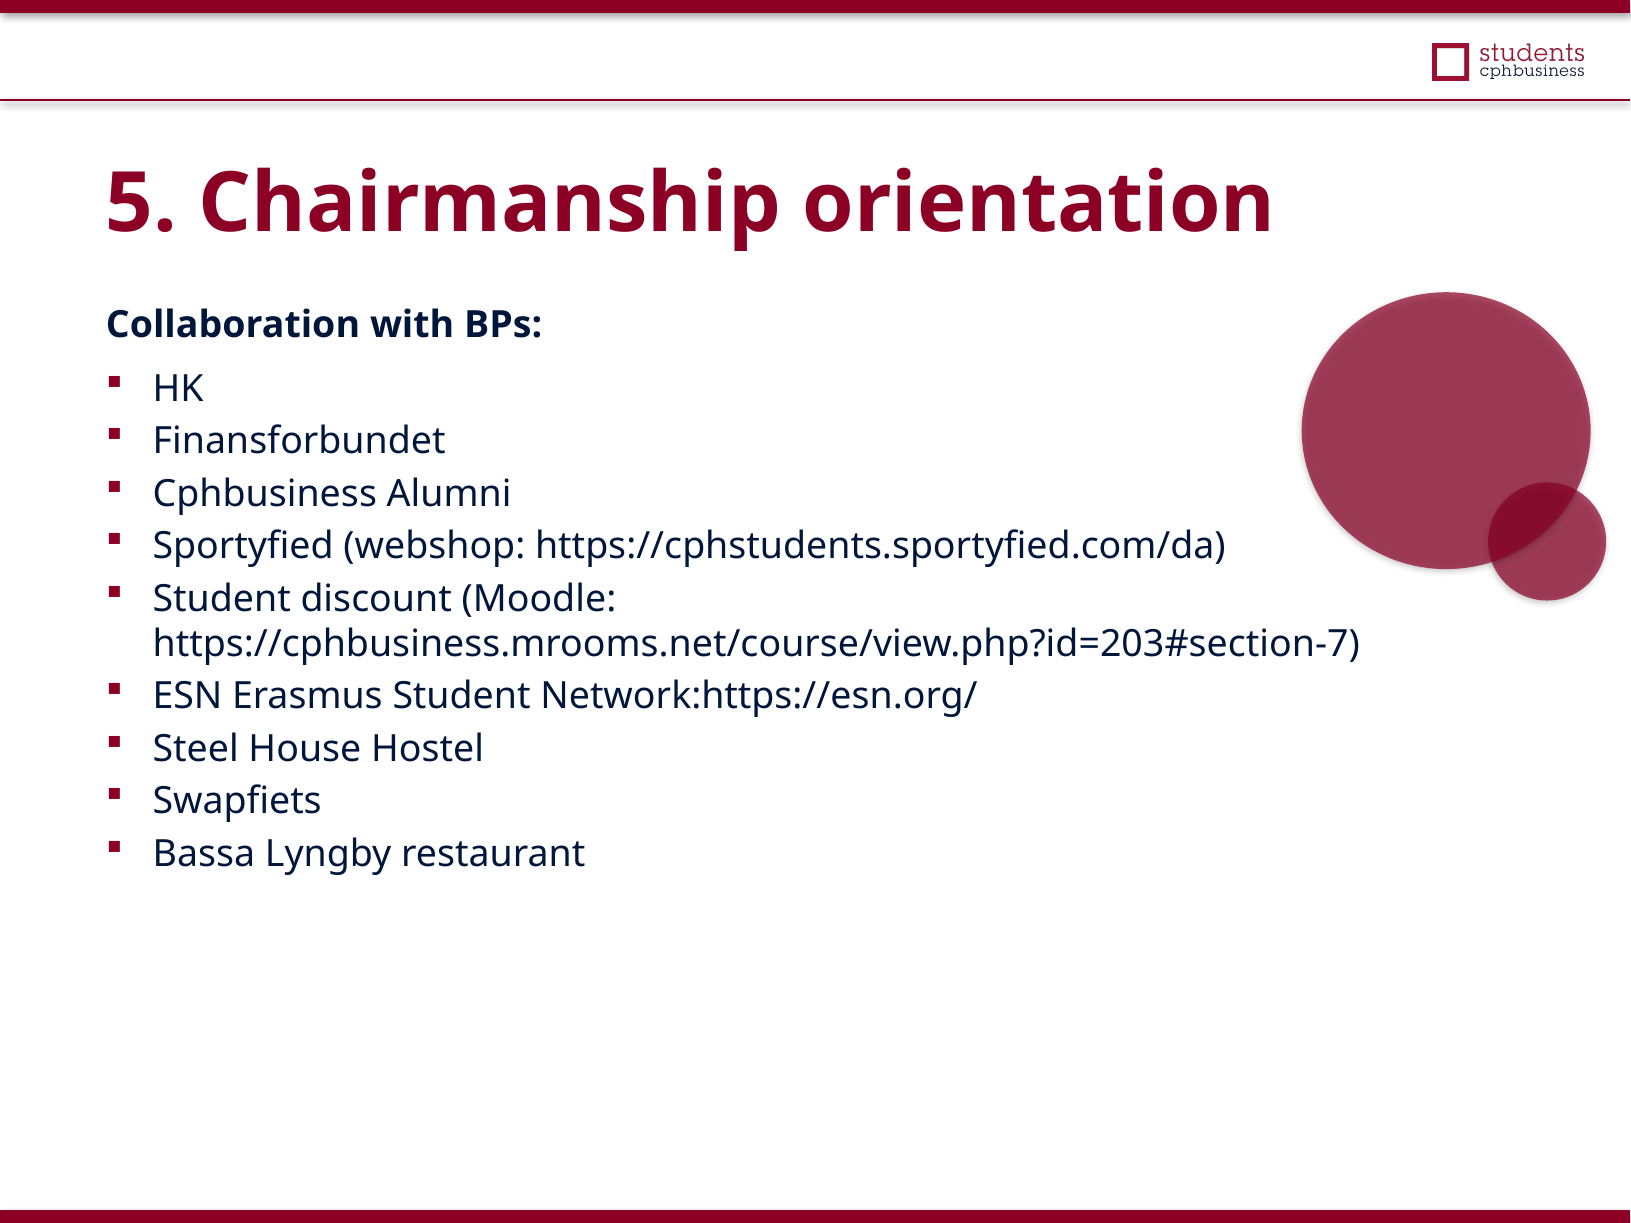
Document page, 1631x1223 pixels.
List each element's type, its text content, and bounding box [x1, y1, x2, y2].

text_box Collaboration with BPs: HK Finansforbundet Cphbusiness Alumni Sportyfied (webshop: https://cphstudents.sportyfied.com/da) Student discount (Moodle: https://cphbusiness.mrooms.net/course/view.php?id=203#section-7) ESN Erasmus Student Network:https://esn.org/ Steel House Hostel Swapfiets Bassa Lyngby restaurant [91, 292, 1520, 1166]
list 5. Chairmanship orientation [91, 140, 1591, 261]
text_box [1300, 291, 1592, 570]
picture [1432, 43, 1584, 81]
text_box [1495, 492, 1607, 602]
